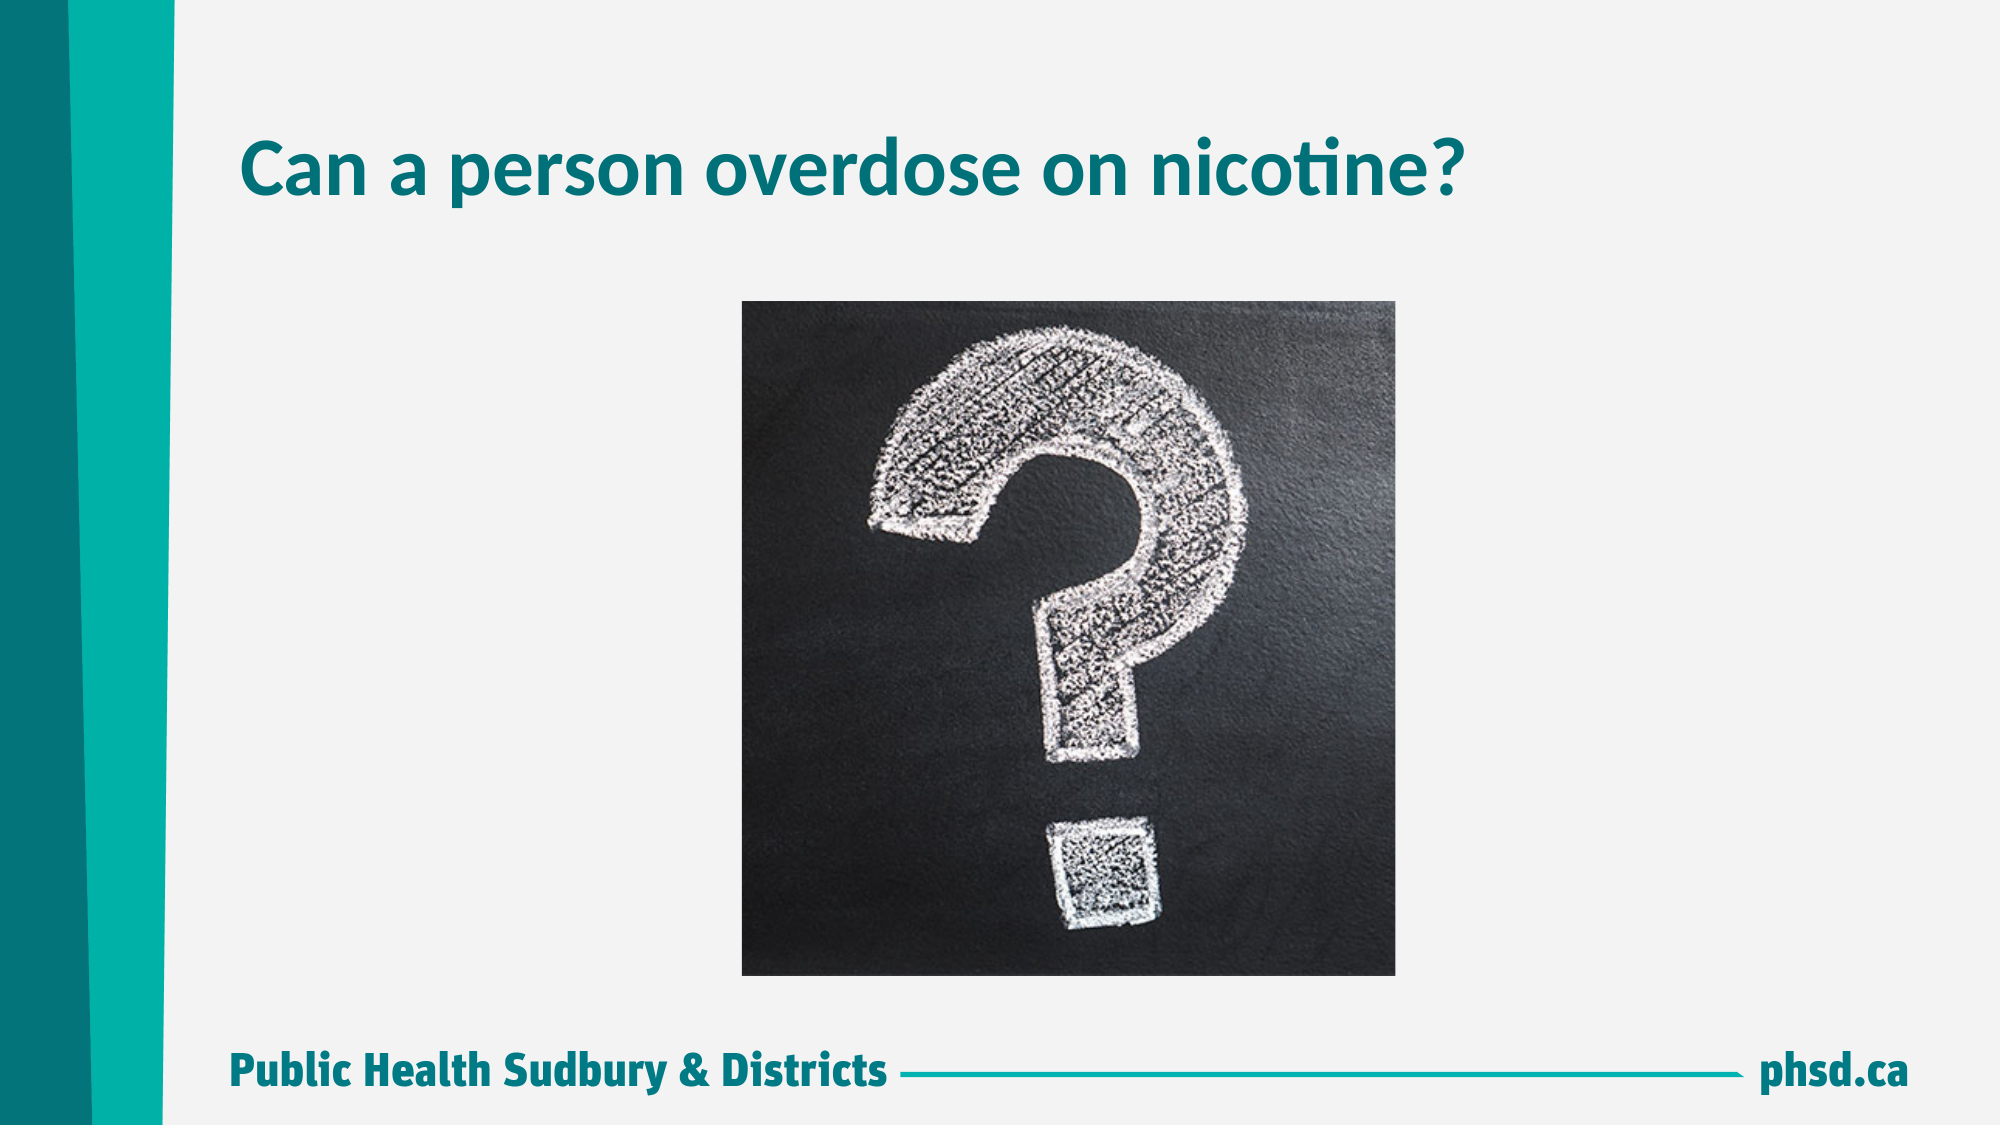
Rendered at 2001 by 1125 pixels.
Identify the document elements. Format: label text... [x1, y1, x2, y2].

title Can a person overdose on nicotine? [225, 59, 1863, 278]
picture [0, 0, 2000, 1125]
